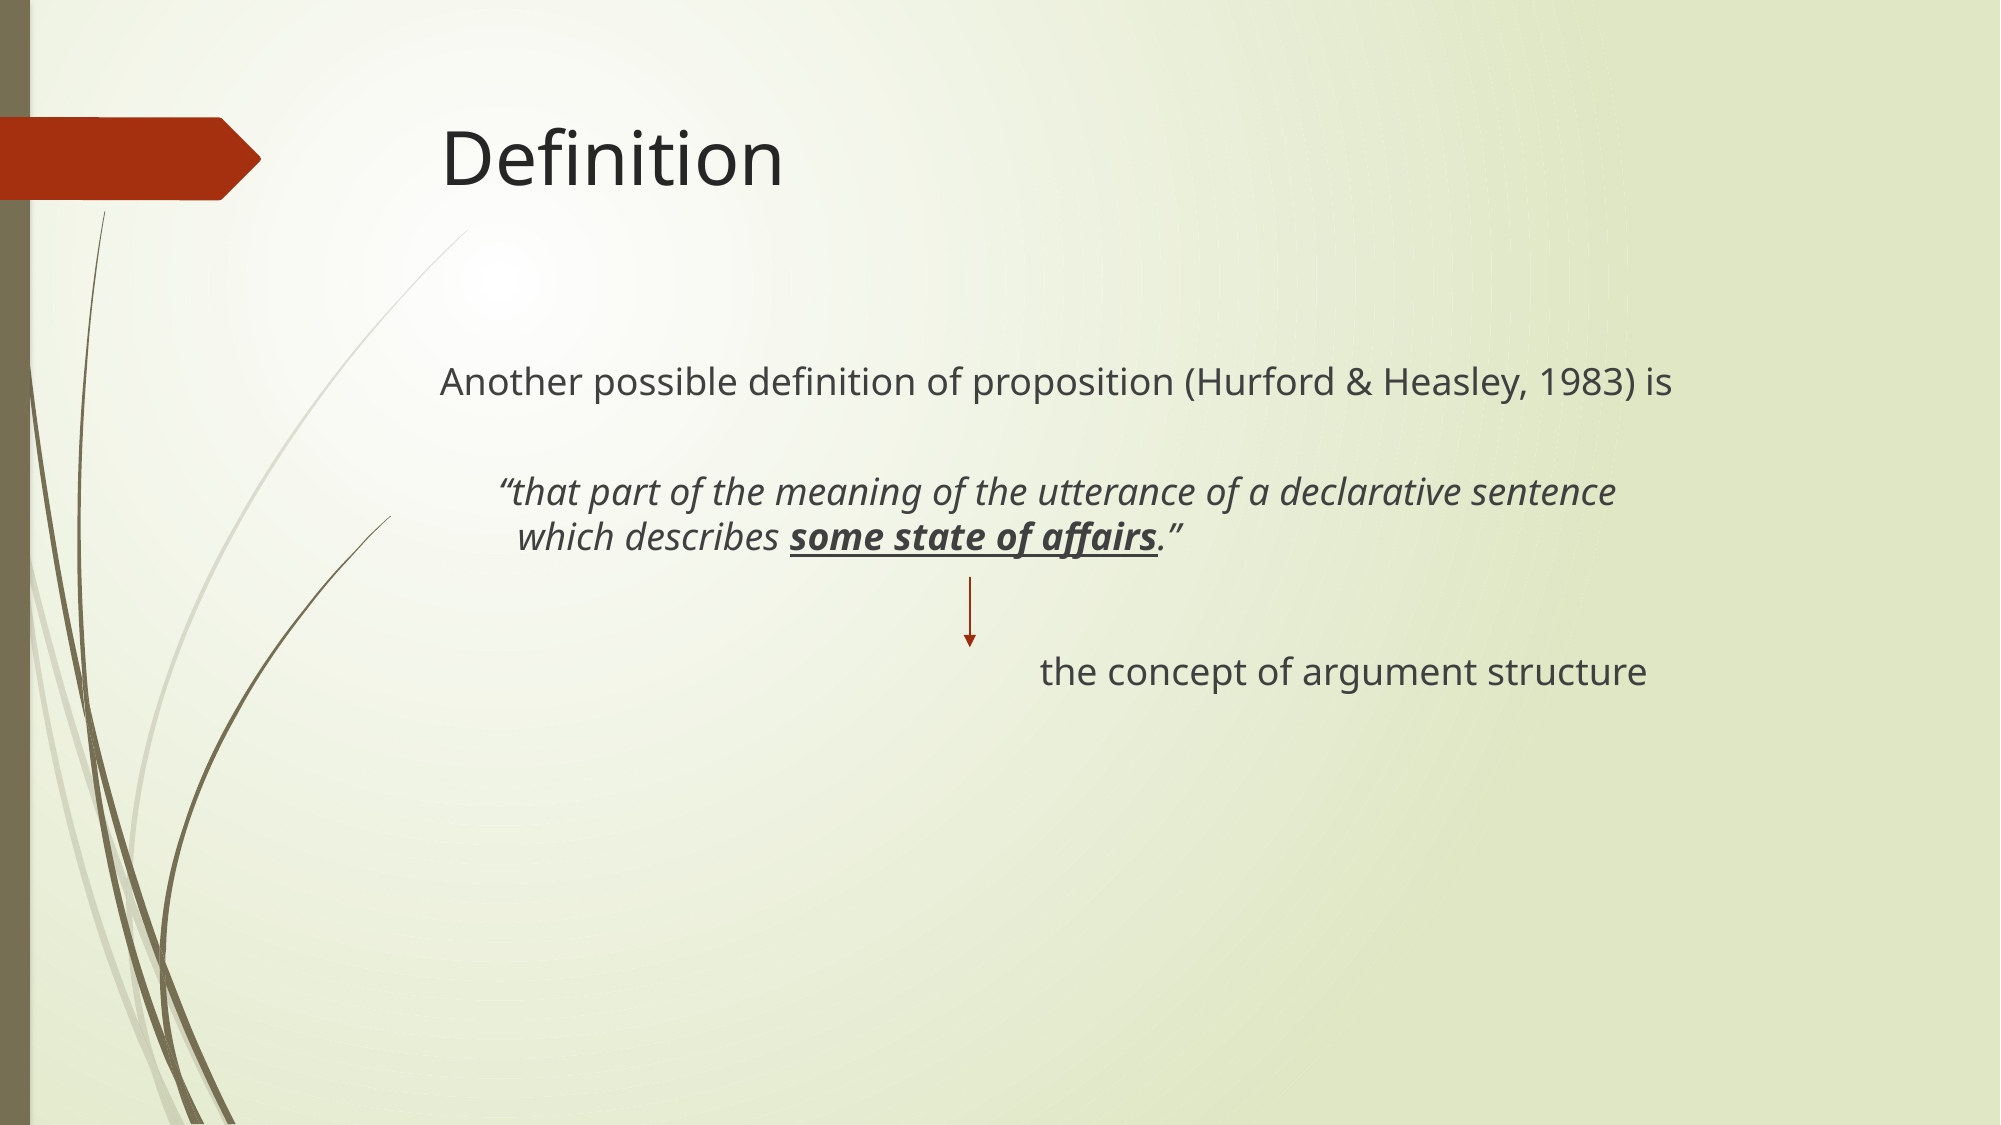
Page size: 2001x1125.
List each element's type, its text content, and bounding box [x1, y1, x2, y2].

list Another possible definition of proposition (Hurford & Heasley, 1983) is “that part of the meaning of the utterance of a declarative sentence which describes some state of affairs.” the concept of argument structure [424, 350, 1888, 970]
title Definition [425, 102, 1888, 313]
